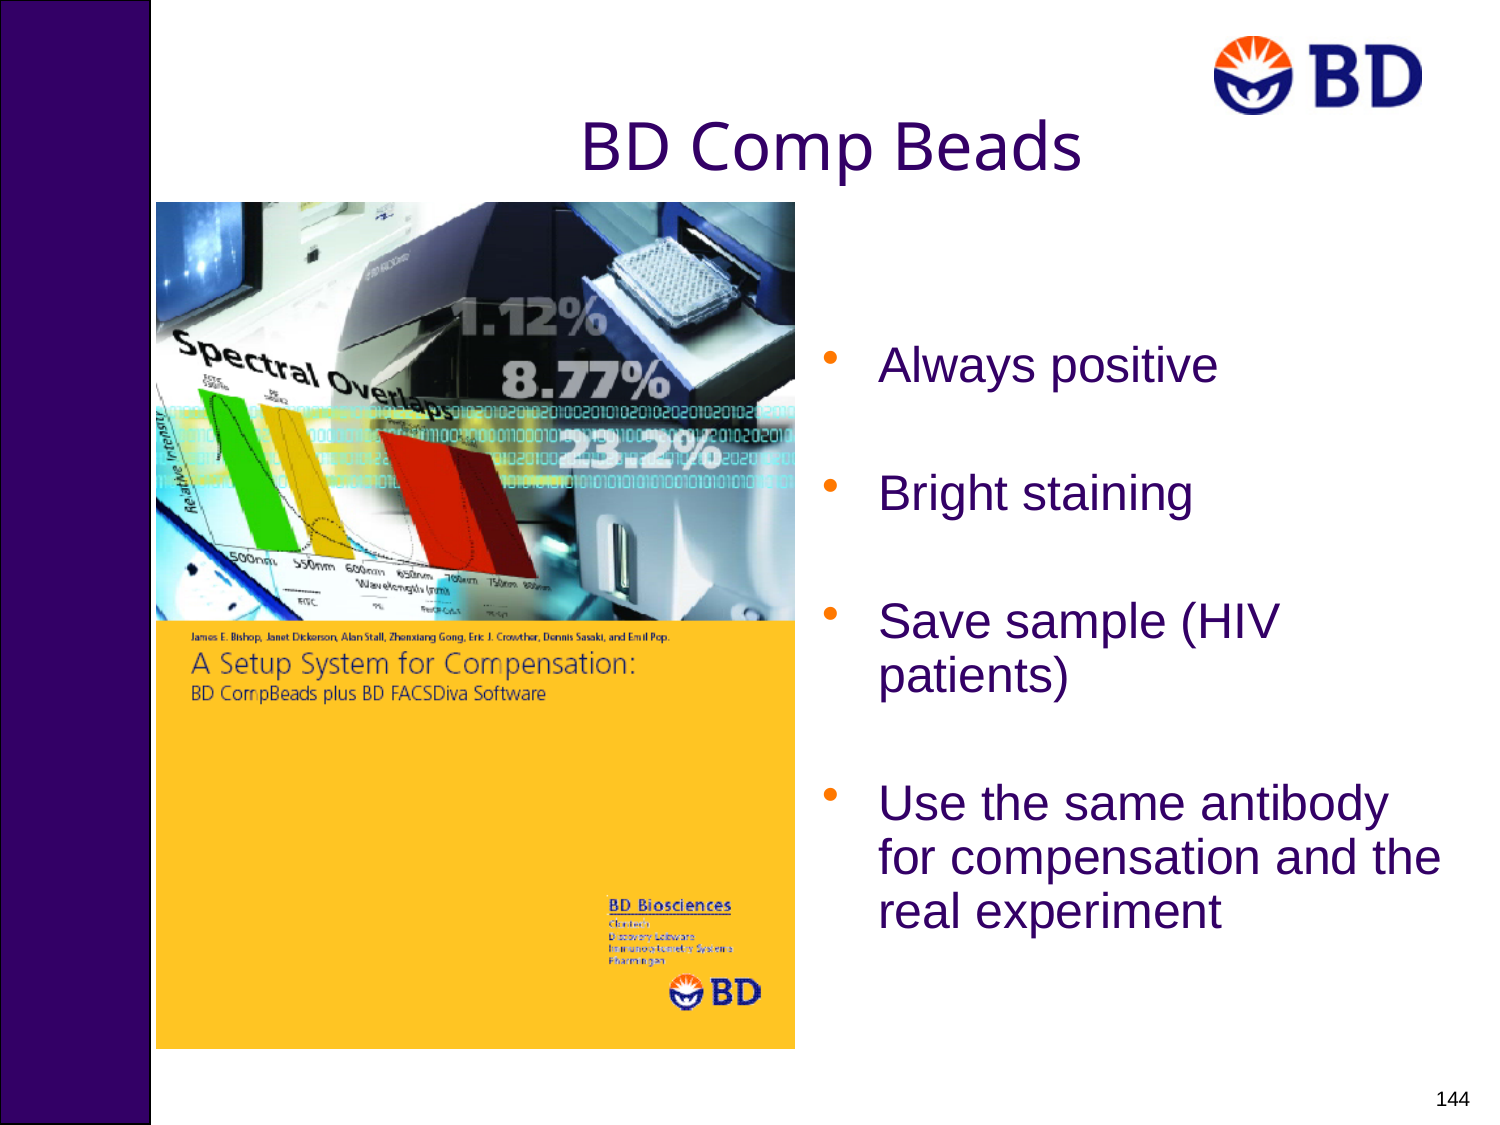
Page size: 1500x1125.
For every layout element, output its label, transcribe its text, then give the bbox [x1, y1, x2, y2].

text_box Always positive Bright staining Save sample (HIV patients) Use the same antibody for compensation and the real experiment [807, 331, 1474, 1007]
picture [155, 201, 796, 1049]
picture [1214, 36, 1422, 50]
text_box BD Comp Beads [218, 50, 1446, 238]
